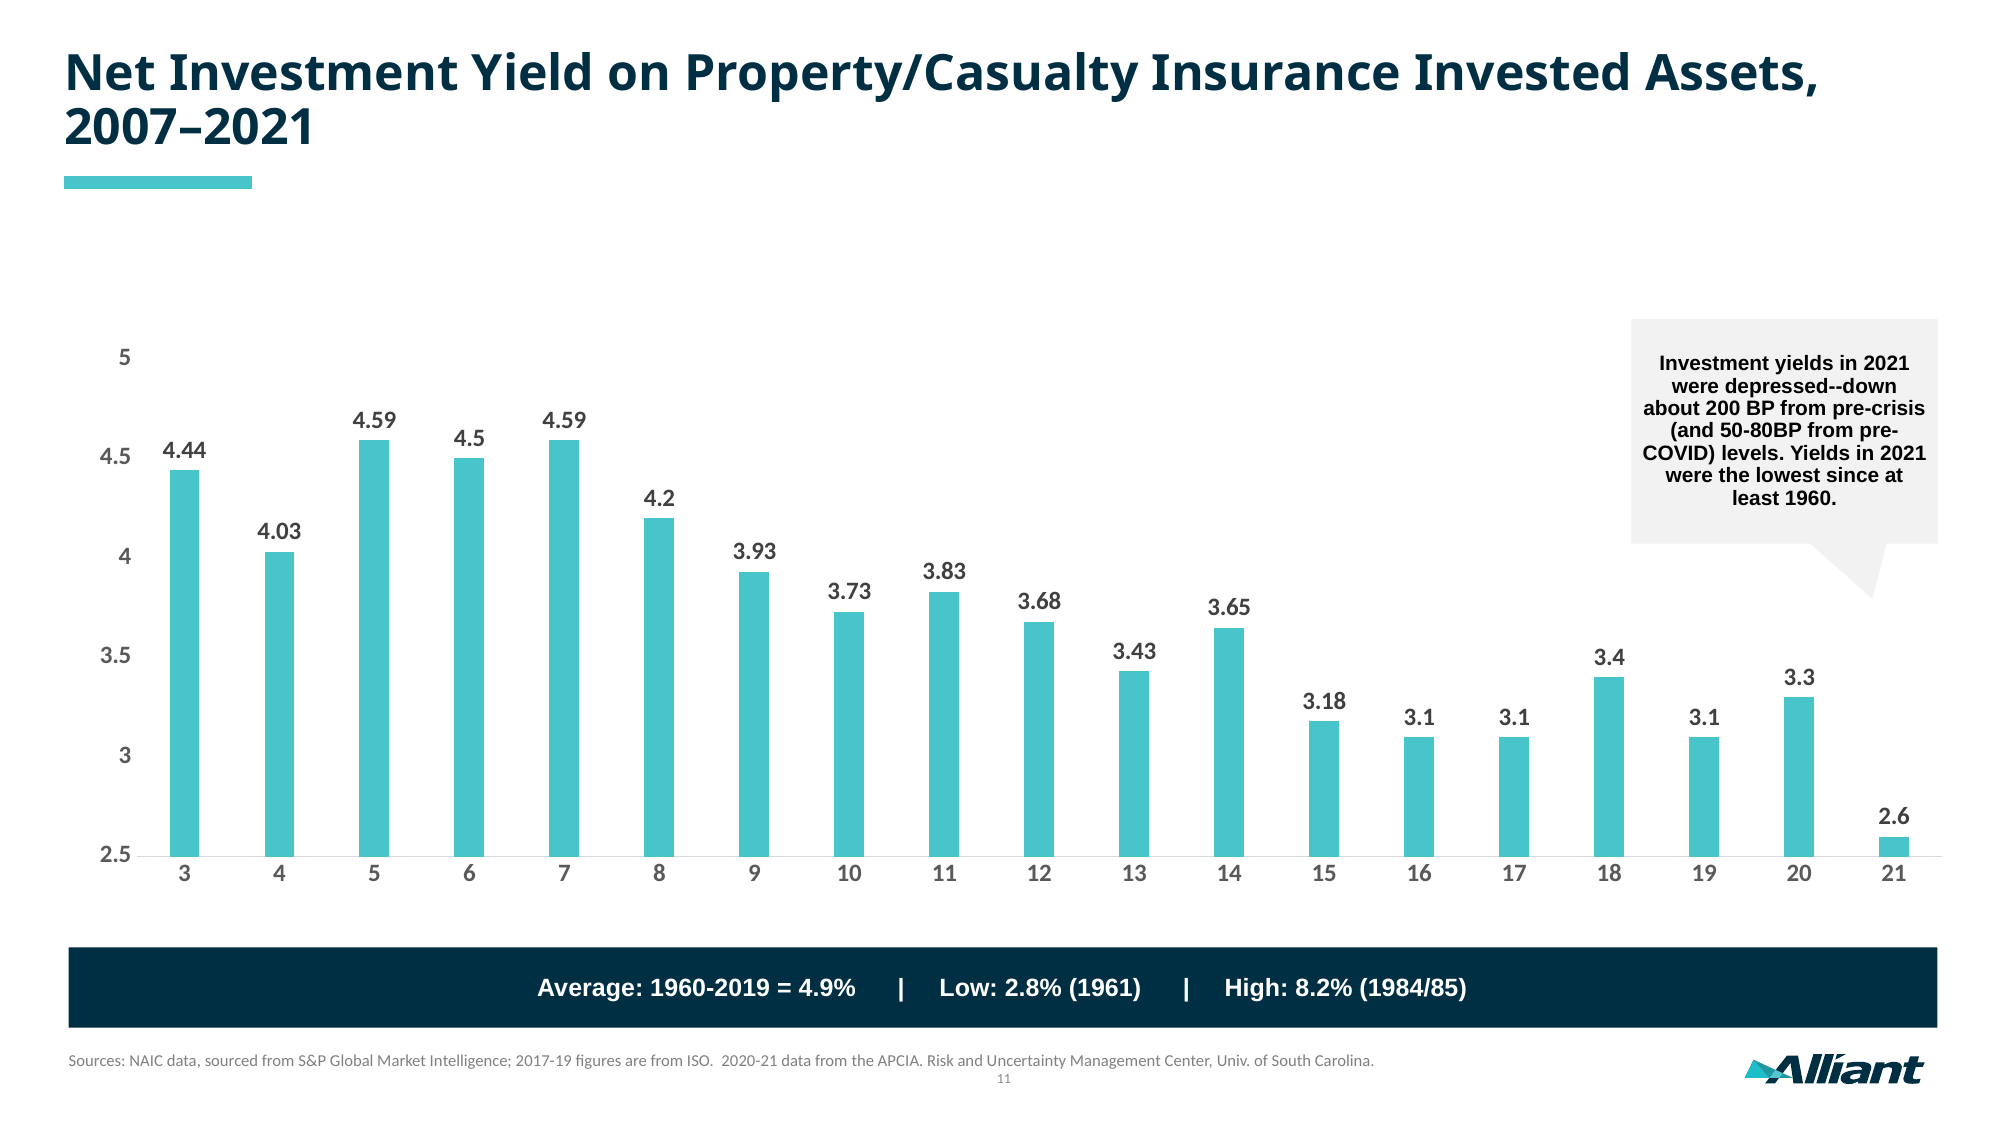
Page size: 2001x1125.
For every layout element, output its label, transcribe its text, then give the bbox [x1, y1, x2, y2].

text_box Average: 1960-2019 = 4.9% | Low: 2.8% (1961) | High: 8.2% (1984/85) [68, 947, 1938, 1028]
chart [68, 322, 1965, 907]
text_box Net Investment Yield on Property/Casualty Insurance Invested Assets, 2007–2021 [64, 40, 1938, 163]
text_box Sources: NAIC data, sourced from S&P Global Market Intelligence; 2017-19 figures are from ISO. 2020-21 data from the APCIA. Risk and Uncertainty Management Center, Univ. of South Carolina. [68, 1045, 1466, 1078]
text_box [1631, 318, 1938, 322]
text_box 11 [835, 1078, 1173, 1093]
